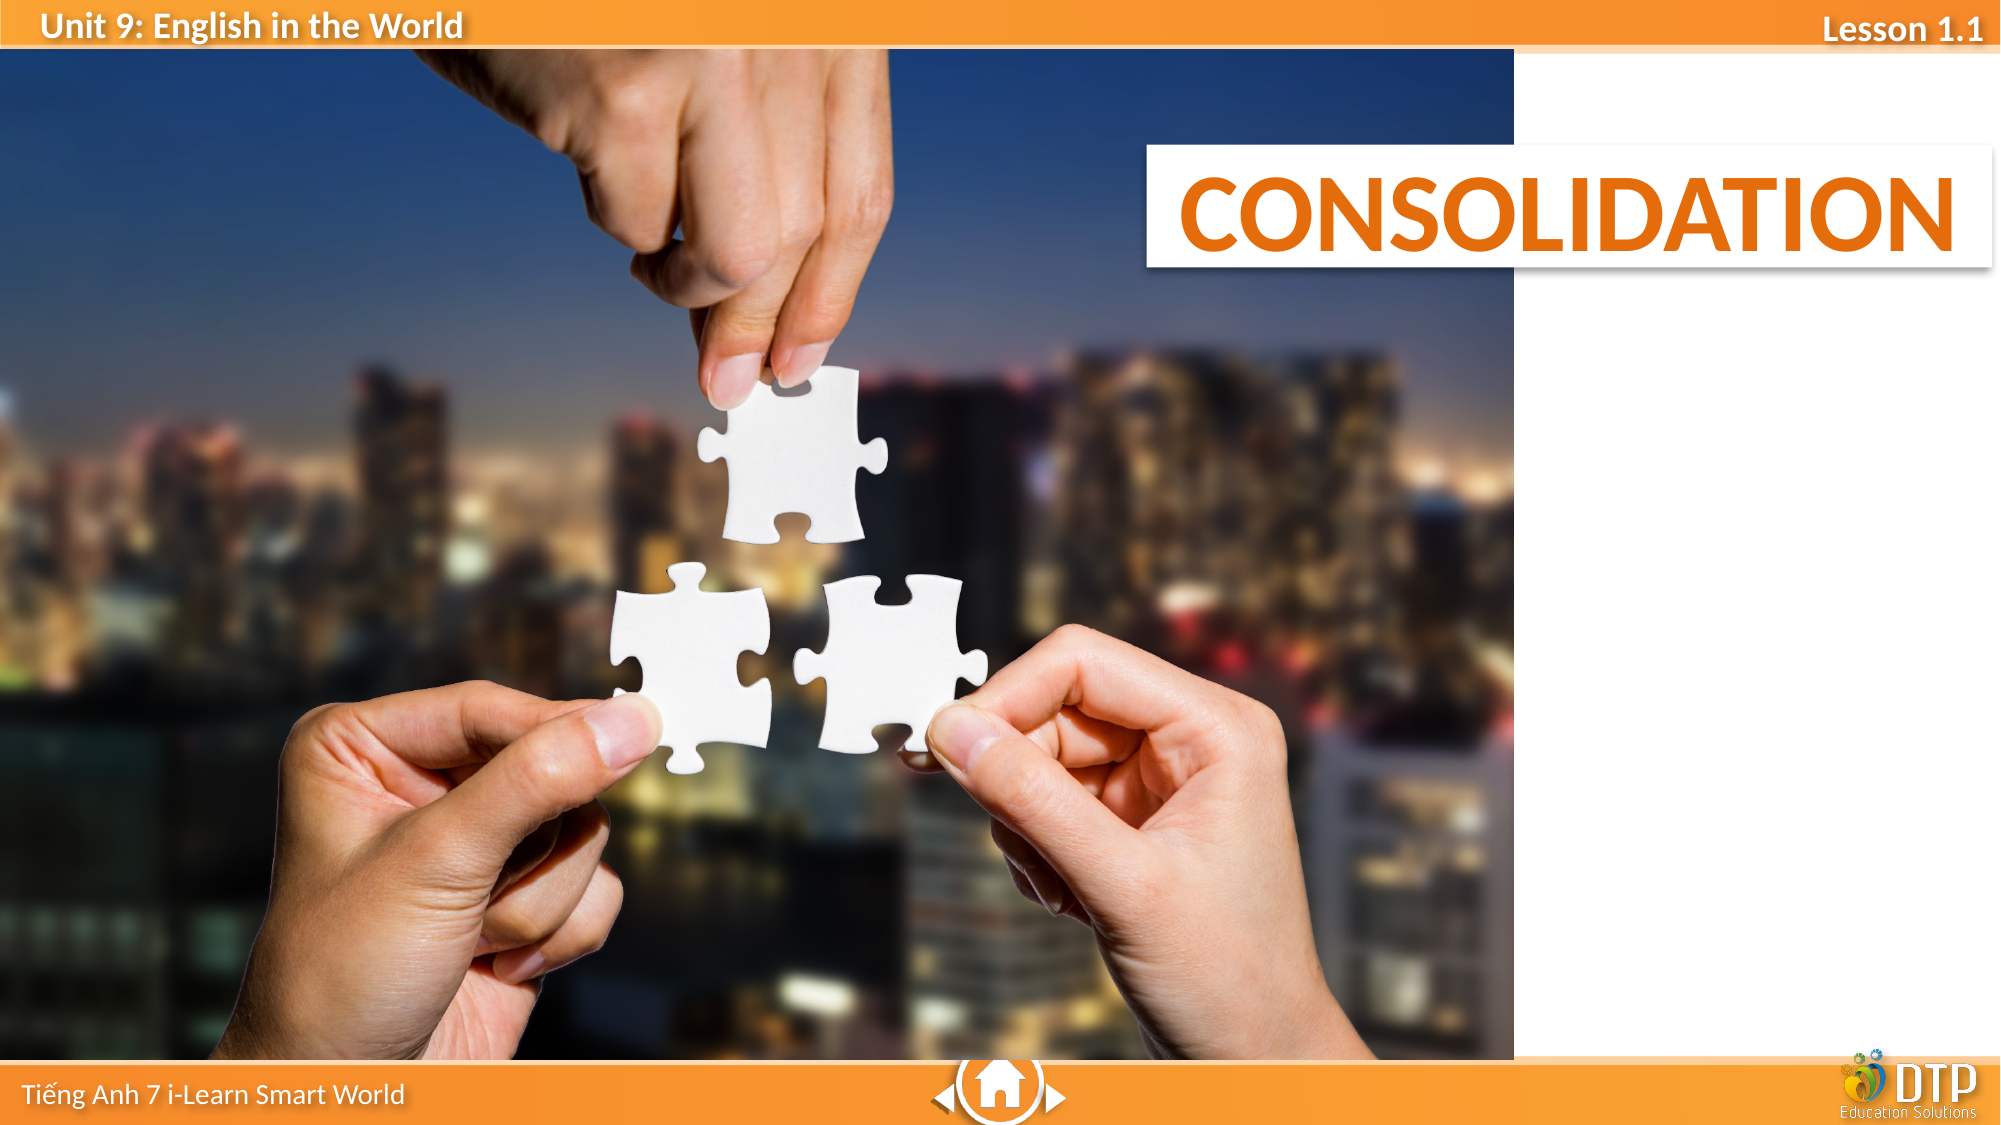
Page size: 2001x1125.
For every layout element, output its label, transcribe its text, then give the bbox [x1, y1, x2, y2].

text_box CONSOLIDATION [1518, 144, 1993, 268]
picture [0, 0, 2001, 1125]
